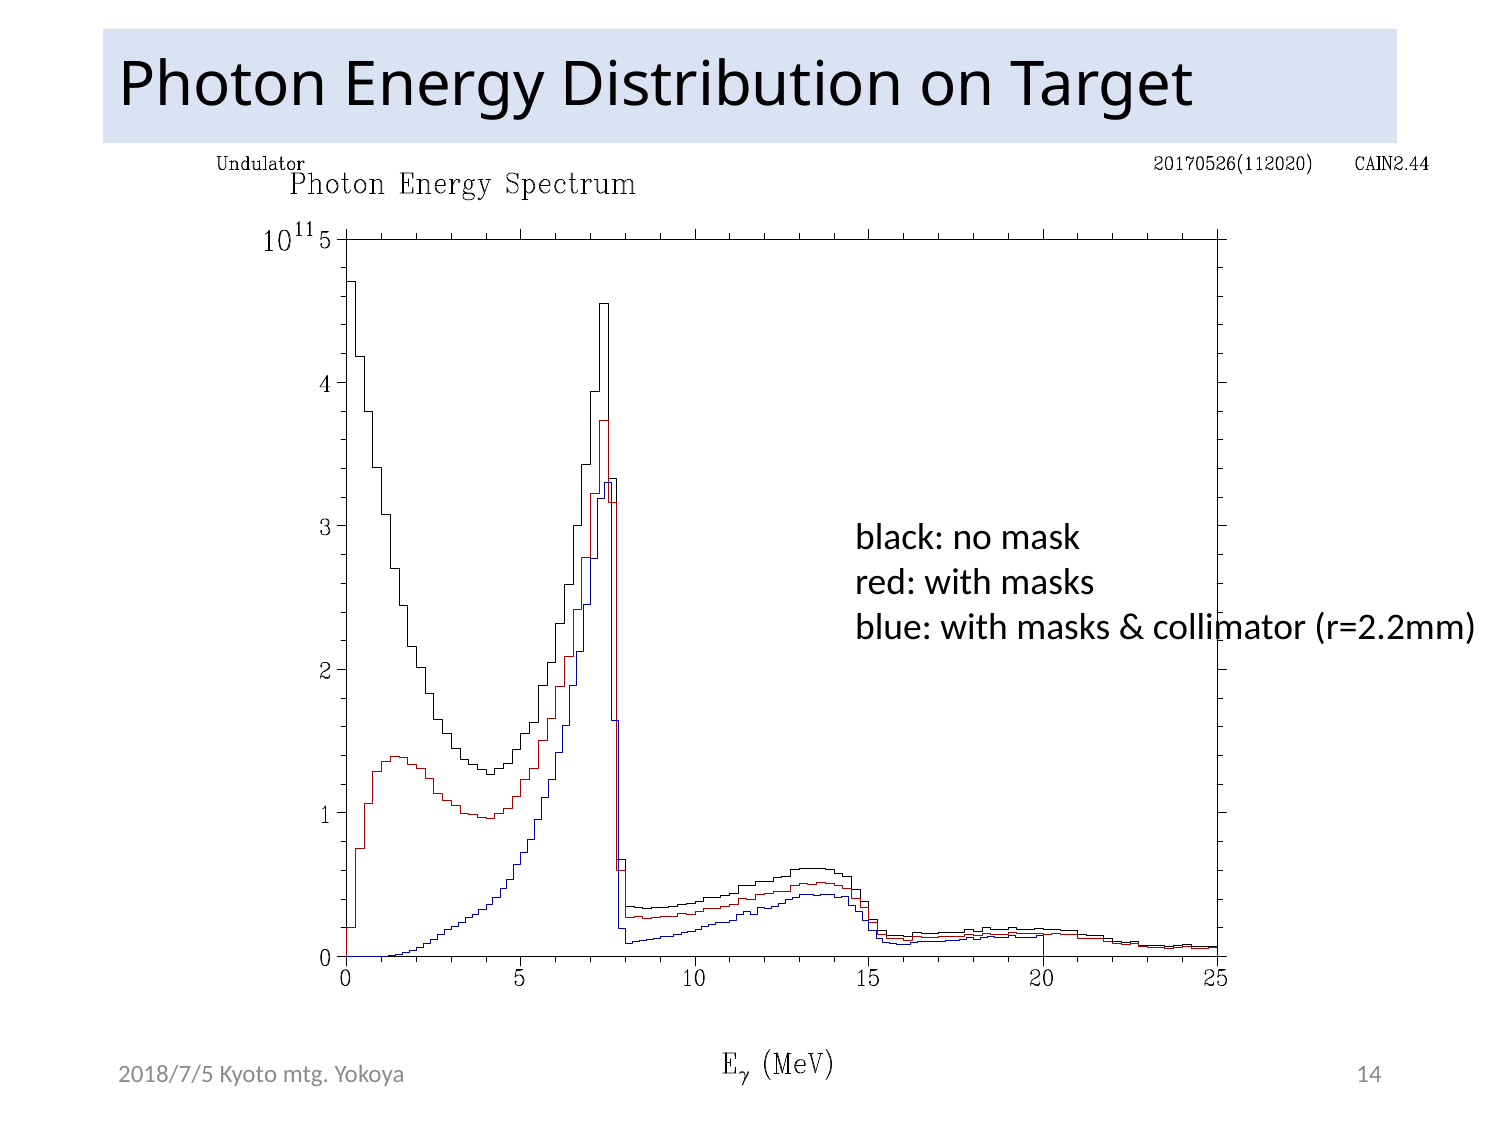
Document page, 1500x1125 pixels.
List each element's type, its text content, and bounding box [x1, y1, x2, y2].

picture [202, 143, 1446, 1100]
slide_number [103, 1042, 441, 1103]
text_box black: no mask red: with masks blue: with masks & collimator (r=2.2mm) [1446, 504, 1500, 655]
title Photon Energy Distribution on Target [103, 28, 1397, 144]
